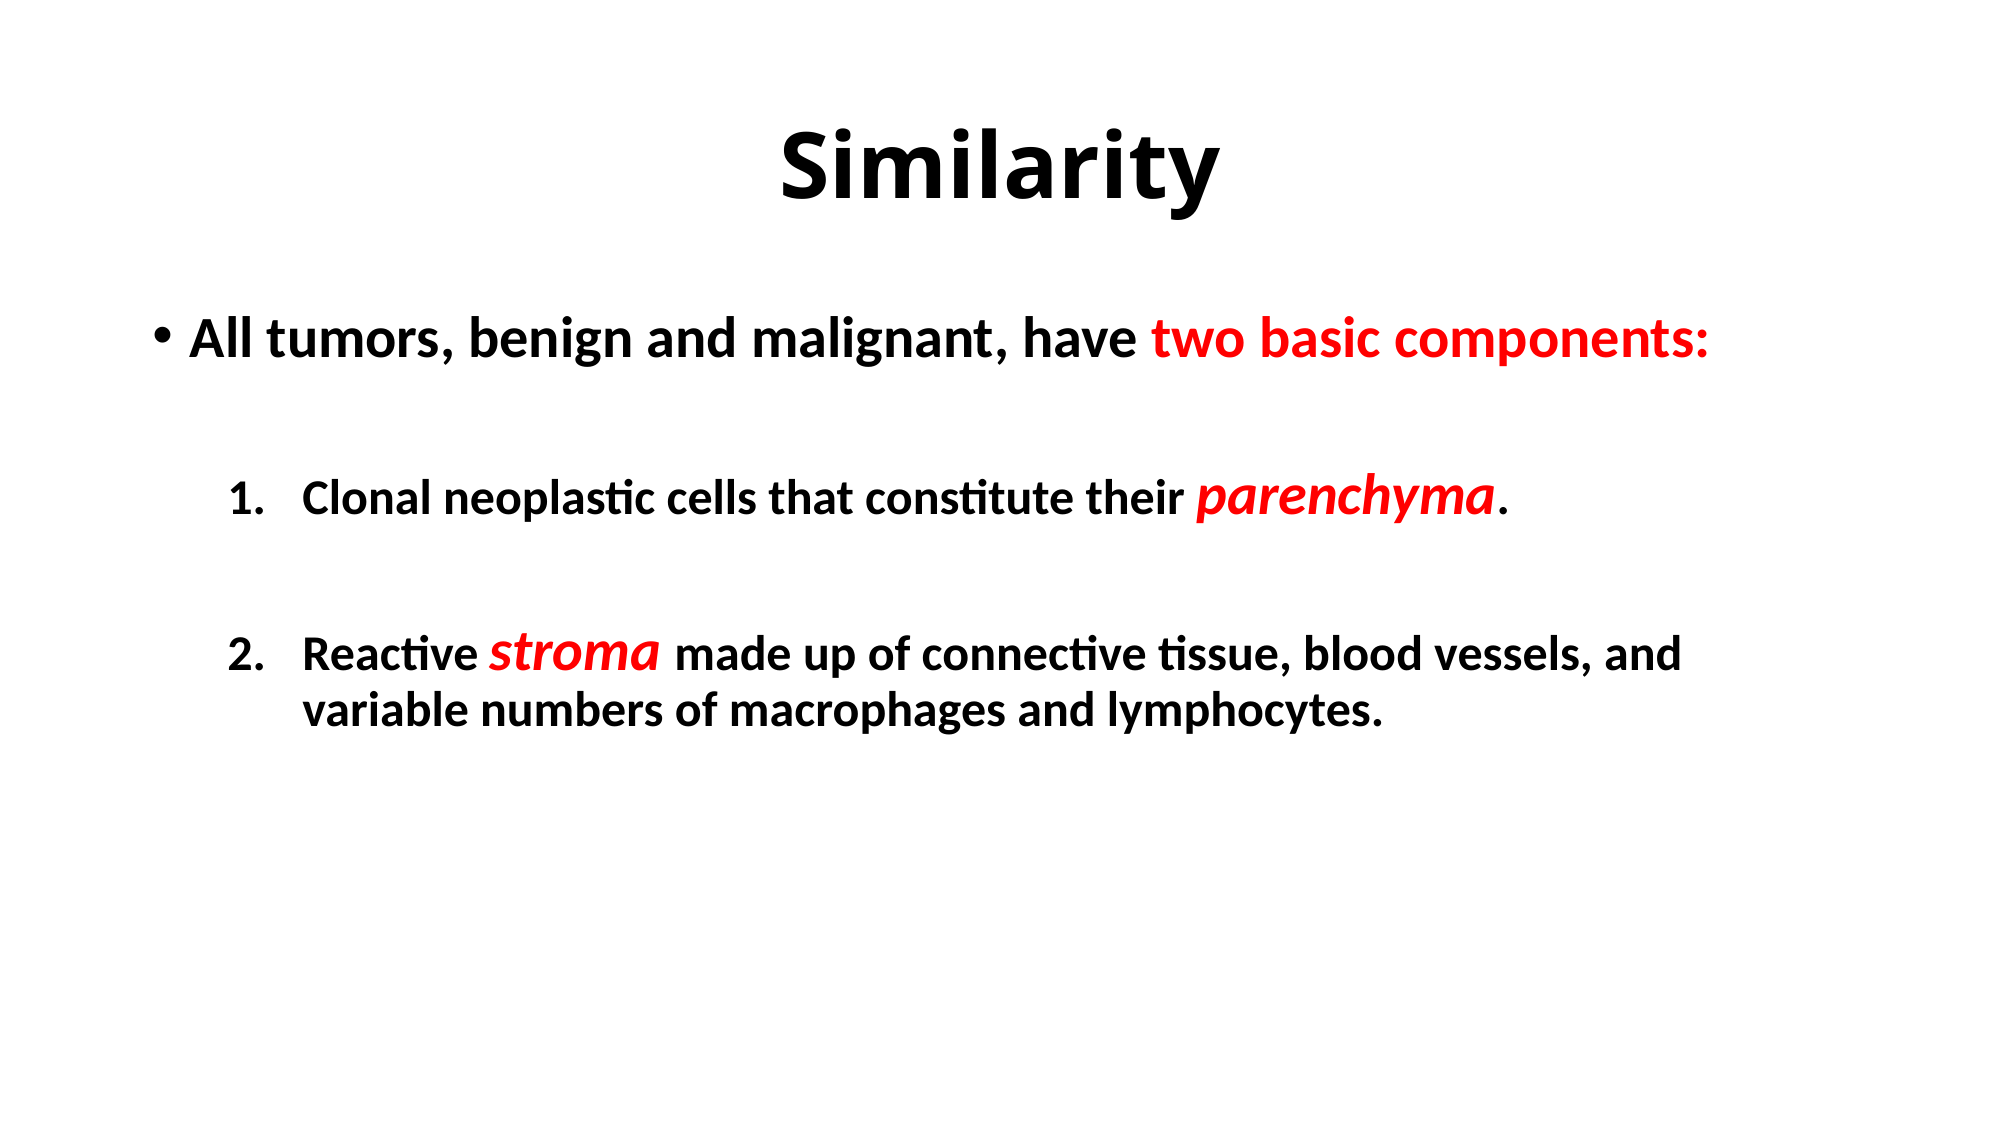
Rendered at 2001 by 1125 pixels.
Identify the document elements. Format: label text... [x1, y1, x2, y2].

title Similarity [137, 59, 1863, 278]
list All tumors, benign and malignant, have two basic components: Clonal neoplastic cells that constitute their parenchyma. Reactive stroma made up of connective tissue, blood vessels, and variable numbers of macrophages and lymphocytes. [137, 299, 1863, 1014]
